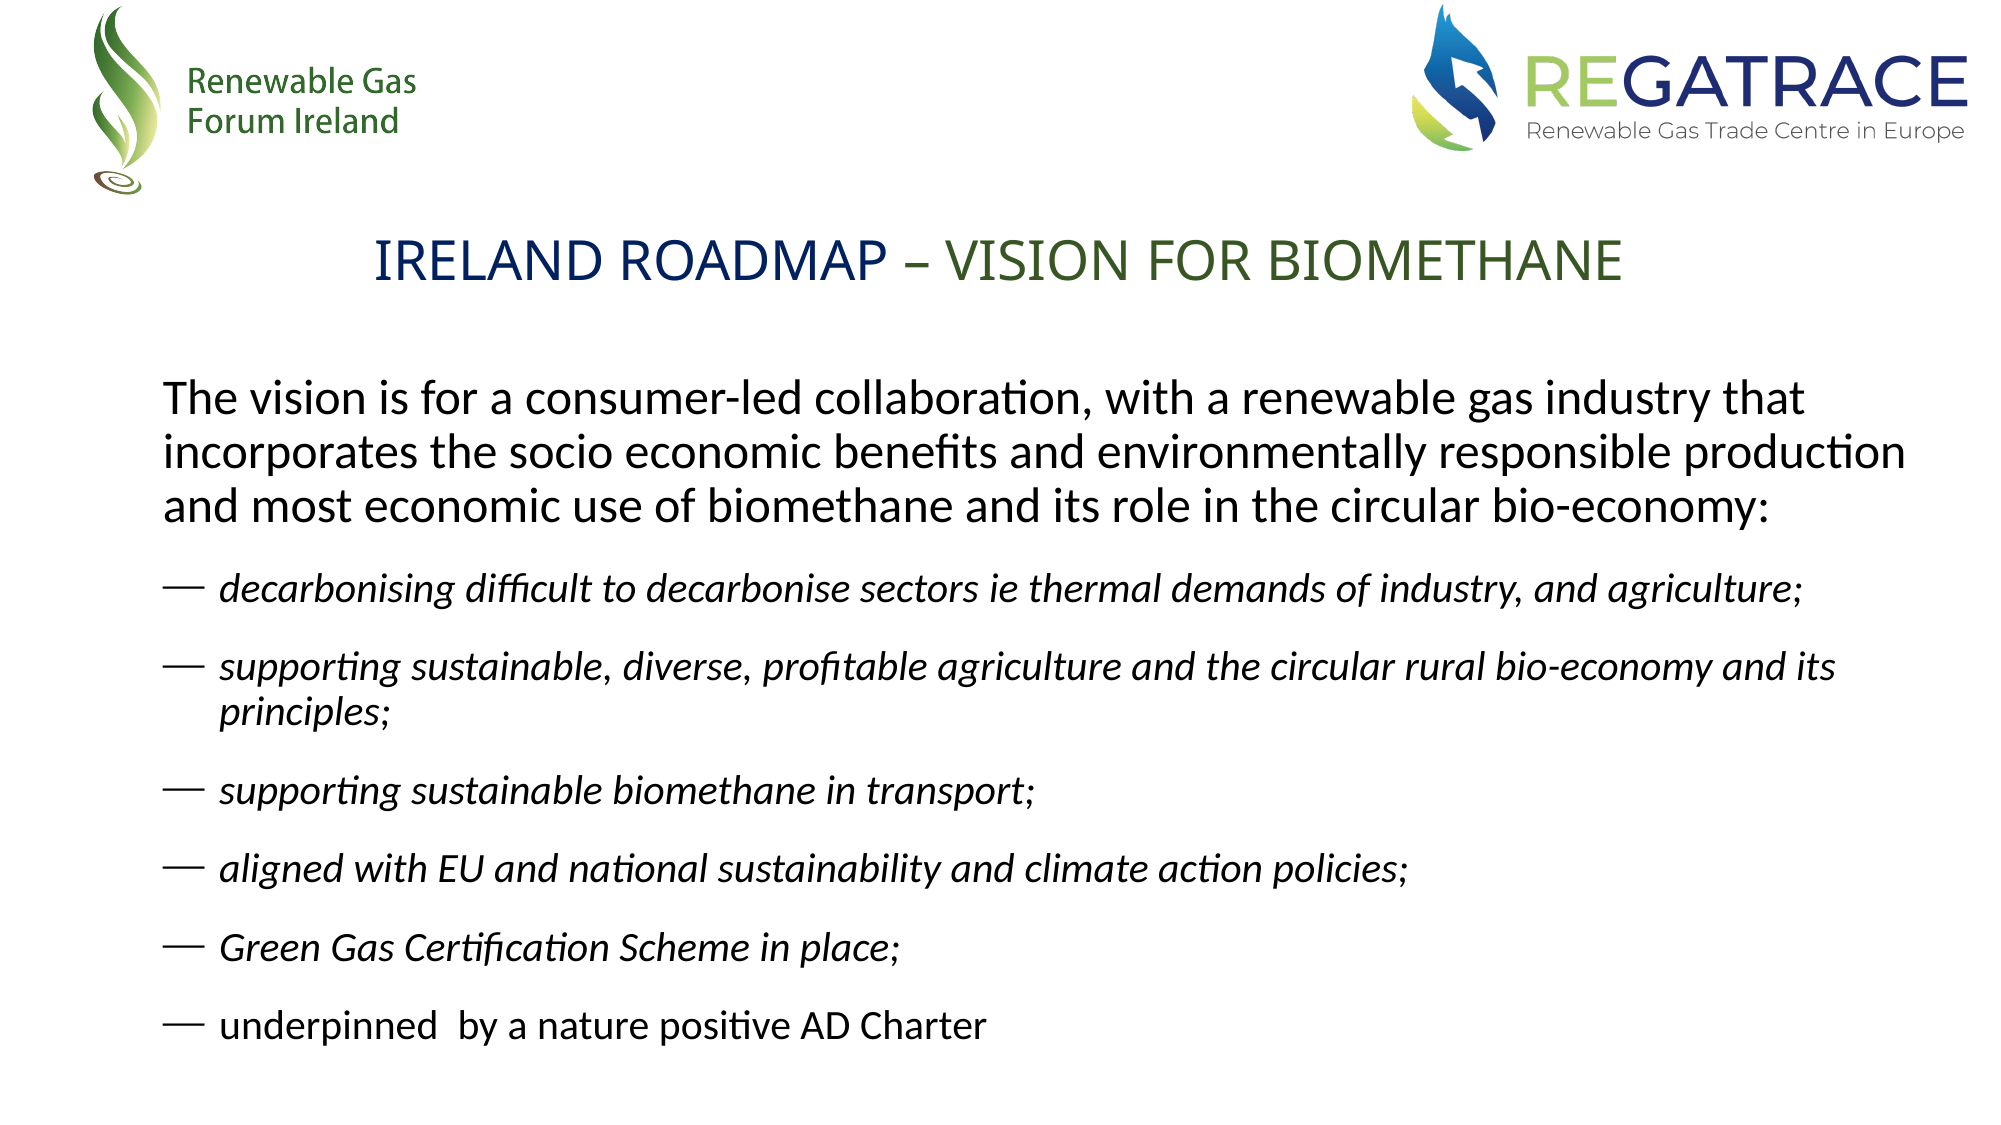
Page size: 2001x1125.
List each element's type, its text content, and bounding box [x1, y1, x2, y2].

picture [1401, 0, 1982, 169]
picture [60, 0, 448, 227]
title IRELAND ROADMAP – VISION FOR BIOMETHANE [249, 184, 1750, 300]
subtitle The vision is for a consumer-led collaboration, with a renewable gas industry that incorporates the socio economic benefits and environmentally responsible production and most economic use of biomethane and its role in the circular bio-economy: decarbonising difficult to decarbonise sectors ie thermal demands of industry, and agriculture; supporting sustainable, diverse, profitable agriculture and the circular rural bio-economy and its principles; supporting sustainable biomethane in transport; aligned with EU and national sustainability and climate action policies; Green Gas Certification Scheme in place; underpinned by a nature positive AD Charter [147, 363, 1930, 1102]
